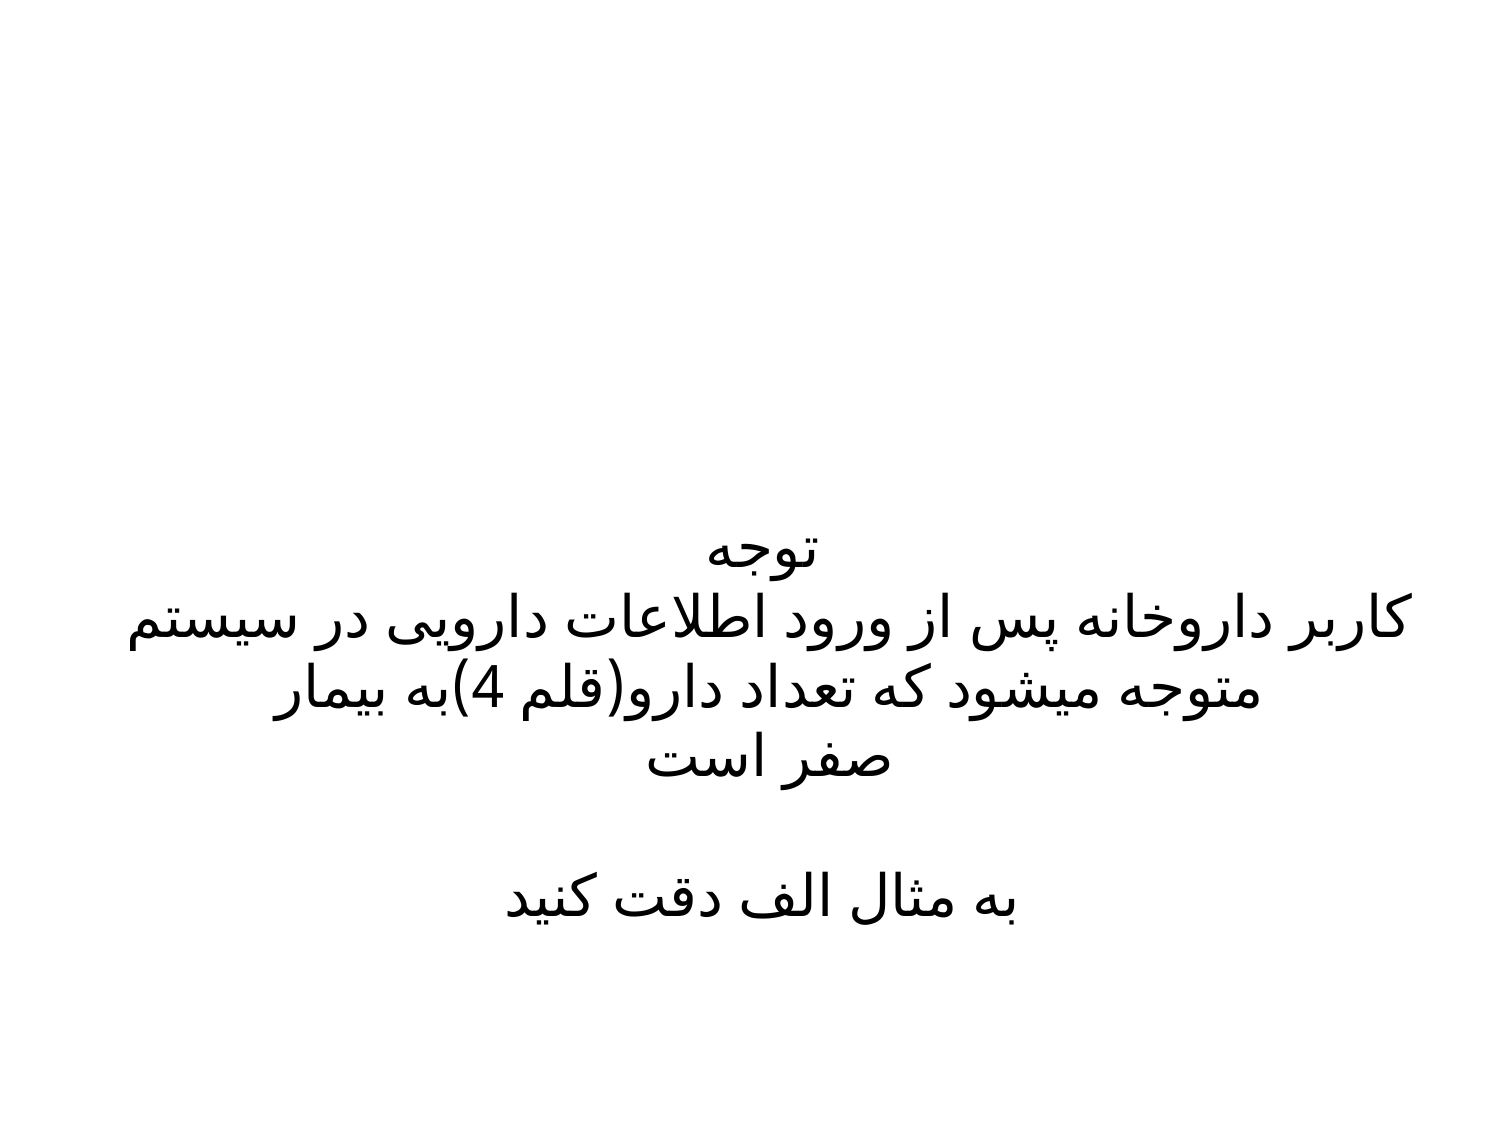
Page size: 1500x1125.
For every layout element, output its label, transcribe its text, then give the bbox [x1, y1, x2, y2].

title توجه کاربر داروخانه پس از ورود اطلاعات دارویی در سیستم متوجه میشود که تعداد دارو(قلم 4)به بیمار صفر است به مثال الف دقت کنید [75, 399, 1450, 1038]
